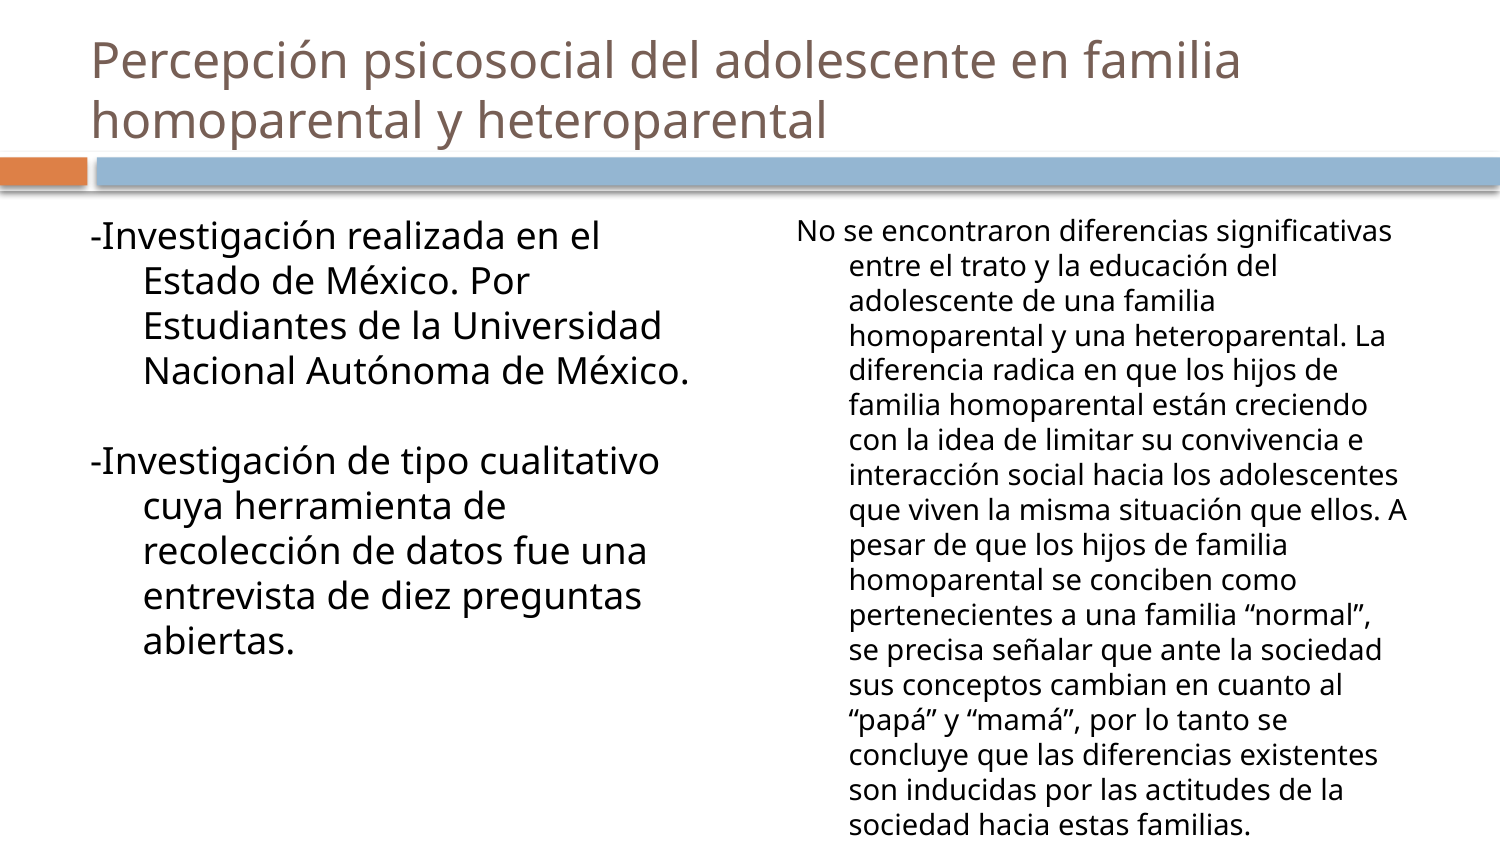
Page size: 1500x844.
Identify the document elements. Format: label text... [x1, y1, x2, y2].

list -Investigación realizada en el Estado de México. Por Estudiantes de la Universidad Nacional Autónoma de México. -Investigación de tipo cualitativo cuya herramienta de recolección de datos fue una entrevista de diez preguntas abiertas. [75, 196, 719, 808]
title Percepción psicosocial del adolescente en familia homoparental y heteroparental [75, 22, 1425, 164]
list No se encontraron diferencias significativas entre el trato y la educación del adolescente de una familia homoparental y una heteroparental. La diferencia radica en que los hijos de familia homoparental están creciendo con la idea de limitar su convivencia e interacción social hacia los adolescentes que viven la misma situación que ellos. A pesar de que los hijos de familia homoparental se conciben como pertenecientes a una familia “normal”, se precisa señalar que ante la sociedad sus conceptos cambian en cuanto al “papá” y “mamá”, por lo tanto se concluye que las diferencias existentes son inducidas por las actitudes de la sociedad hacia estas familias. [781, 196, 1425, 808]
